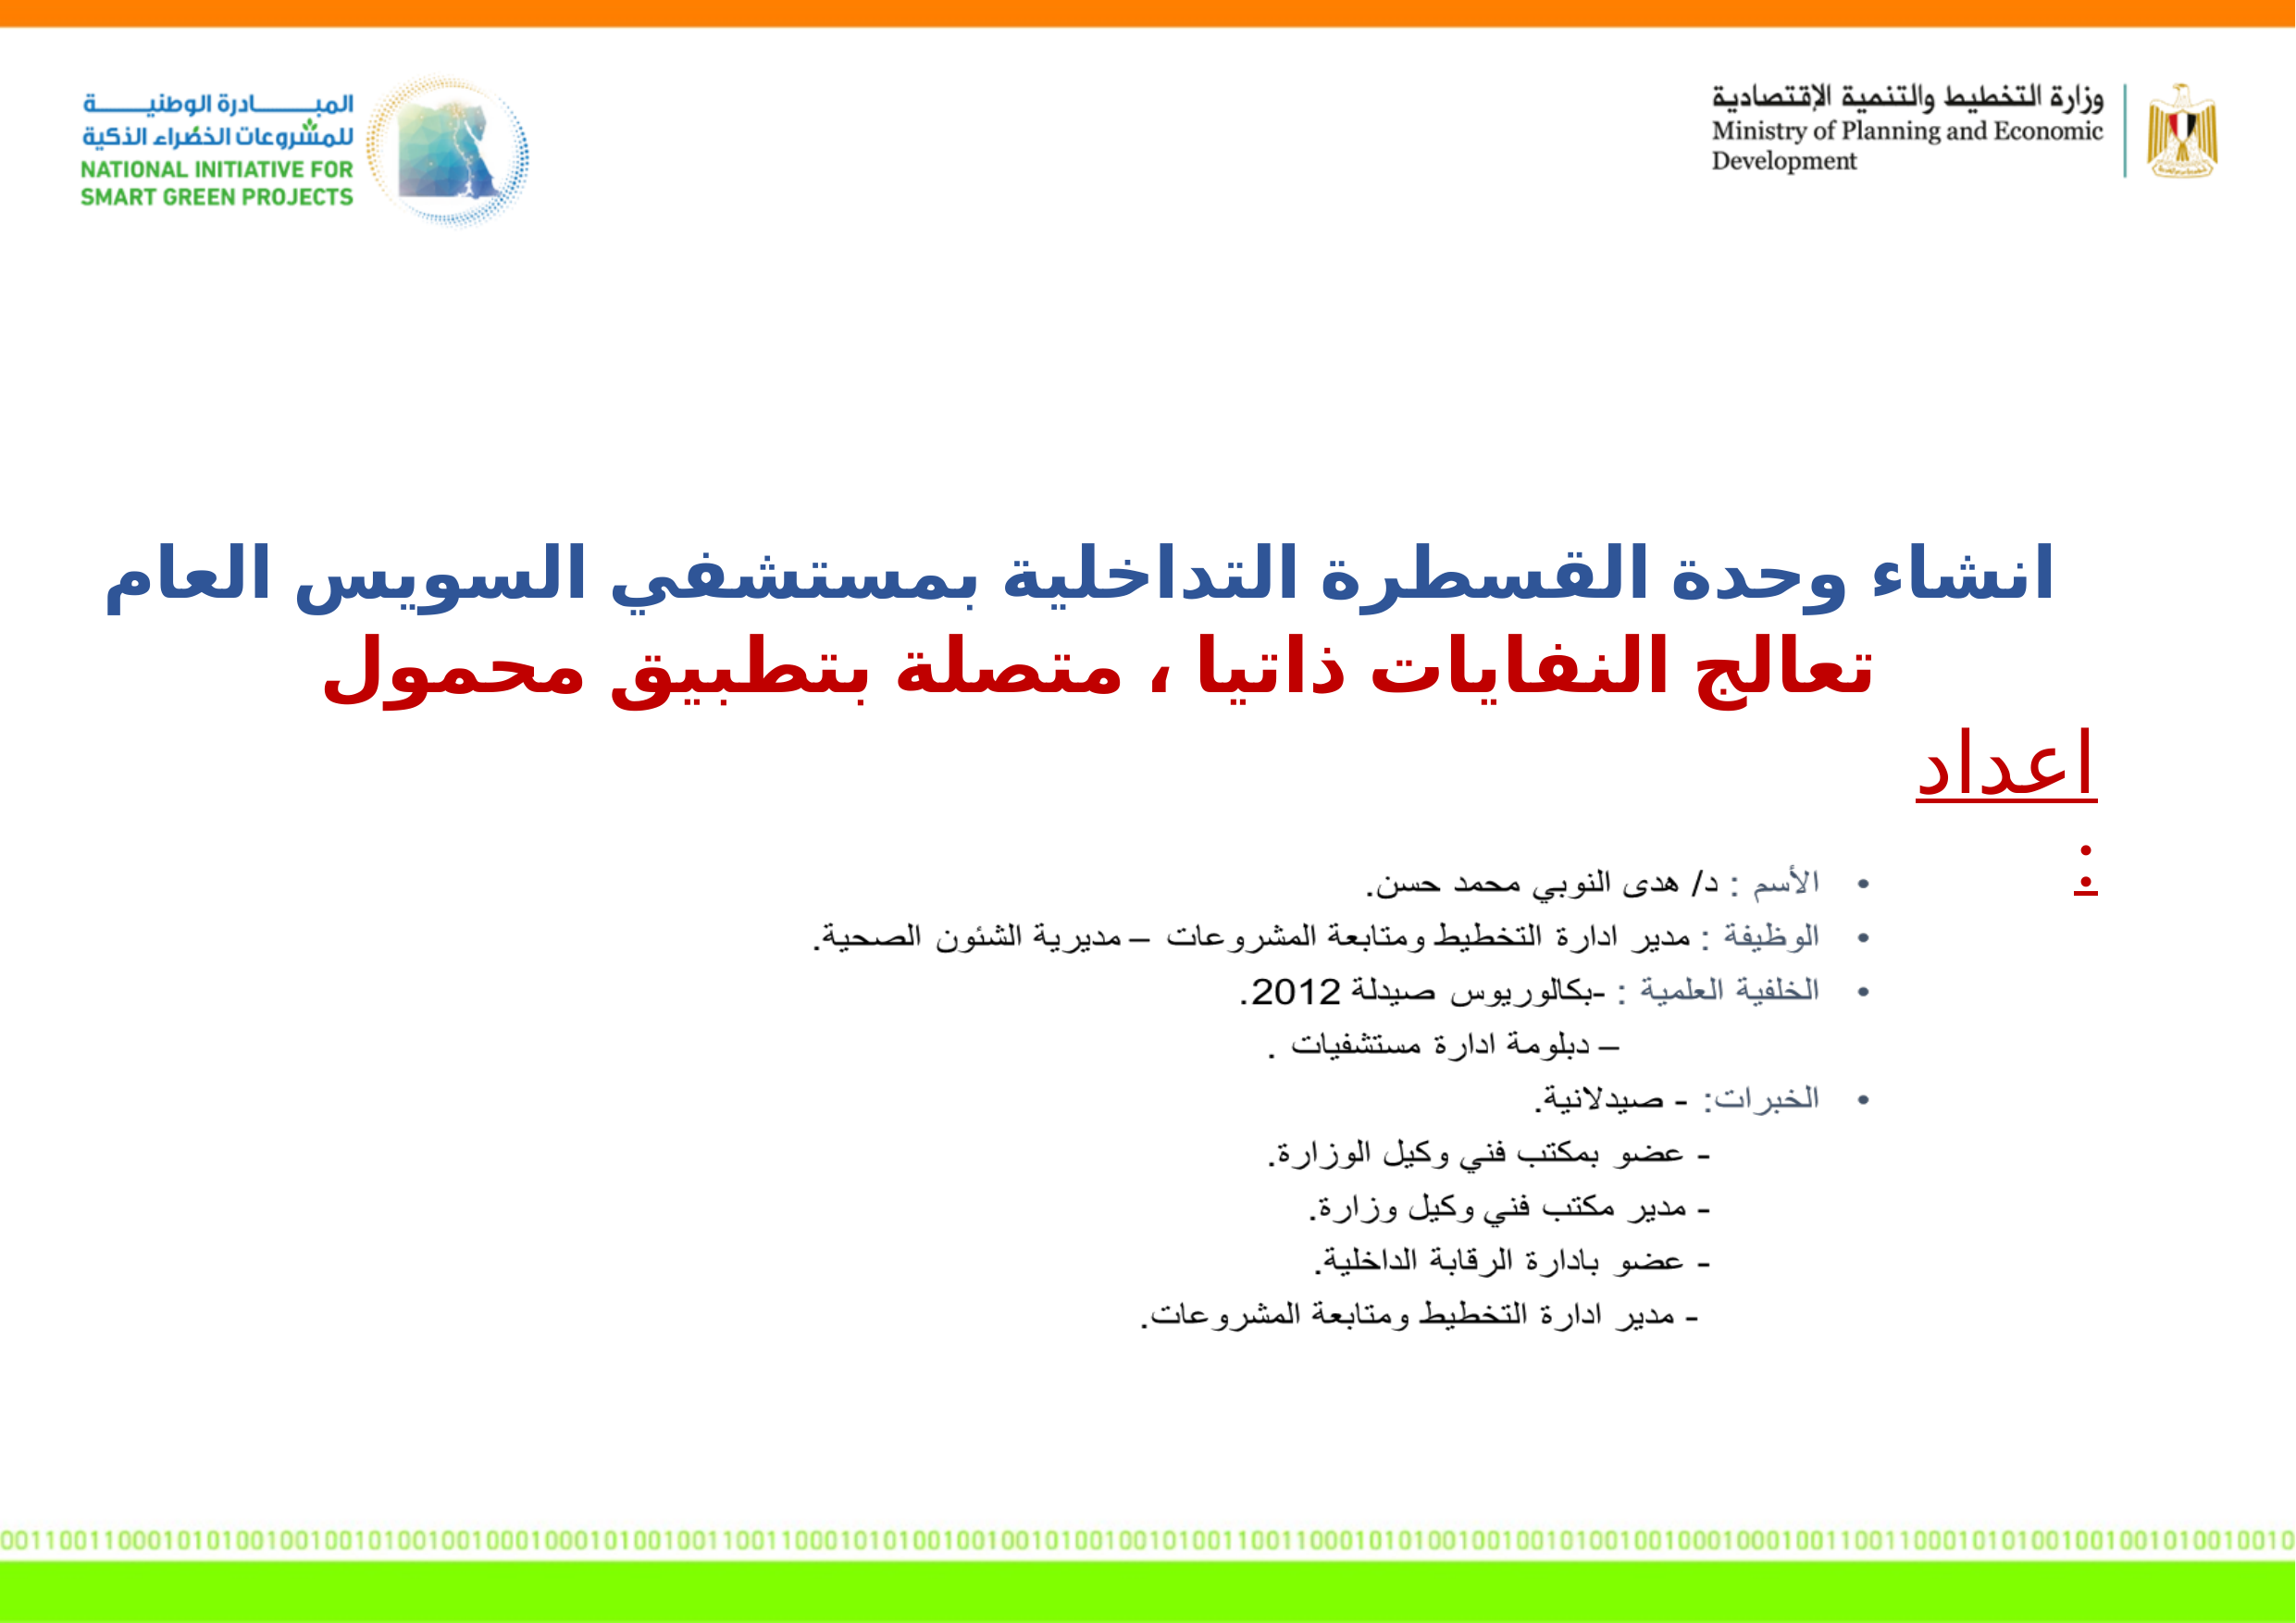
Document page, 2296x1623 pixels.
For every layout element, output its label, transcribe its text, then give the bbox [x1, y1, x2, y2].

subtitle تعالج النفايات ذاتيا ، متصلة بتطبيق محمول [281, 619, 1896, 722]
picture [0, 0, 2296, 1623]
title انشاء وحدة القسطرة التداخلية بمستشفي السويس العام [76, 455, 2086, 621]
text_box اعداد: [1894, 761, 2116, 863]
